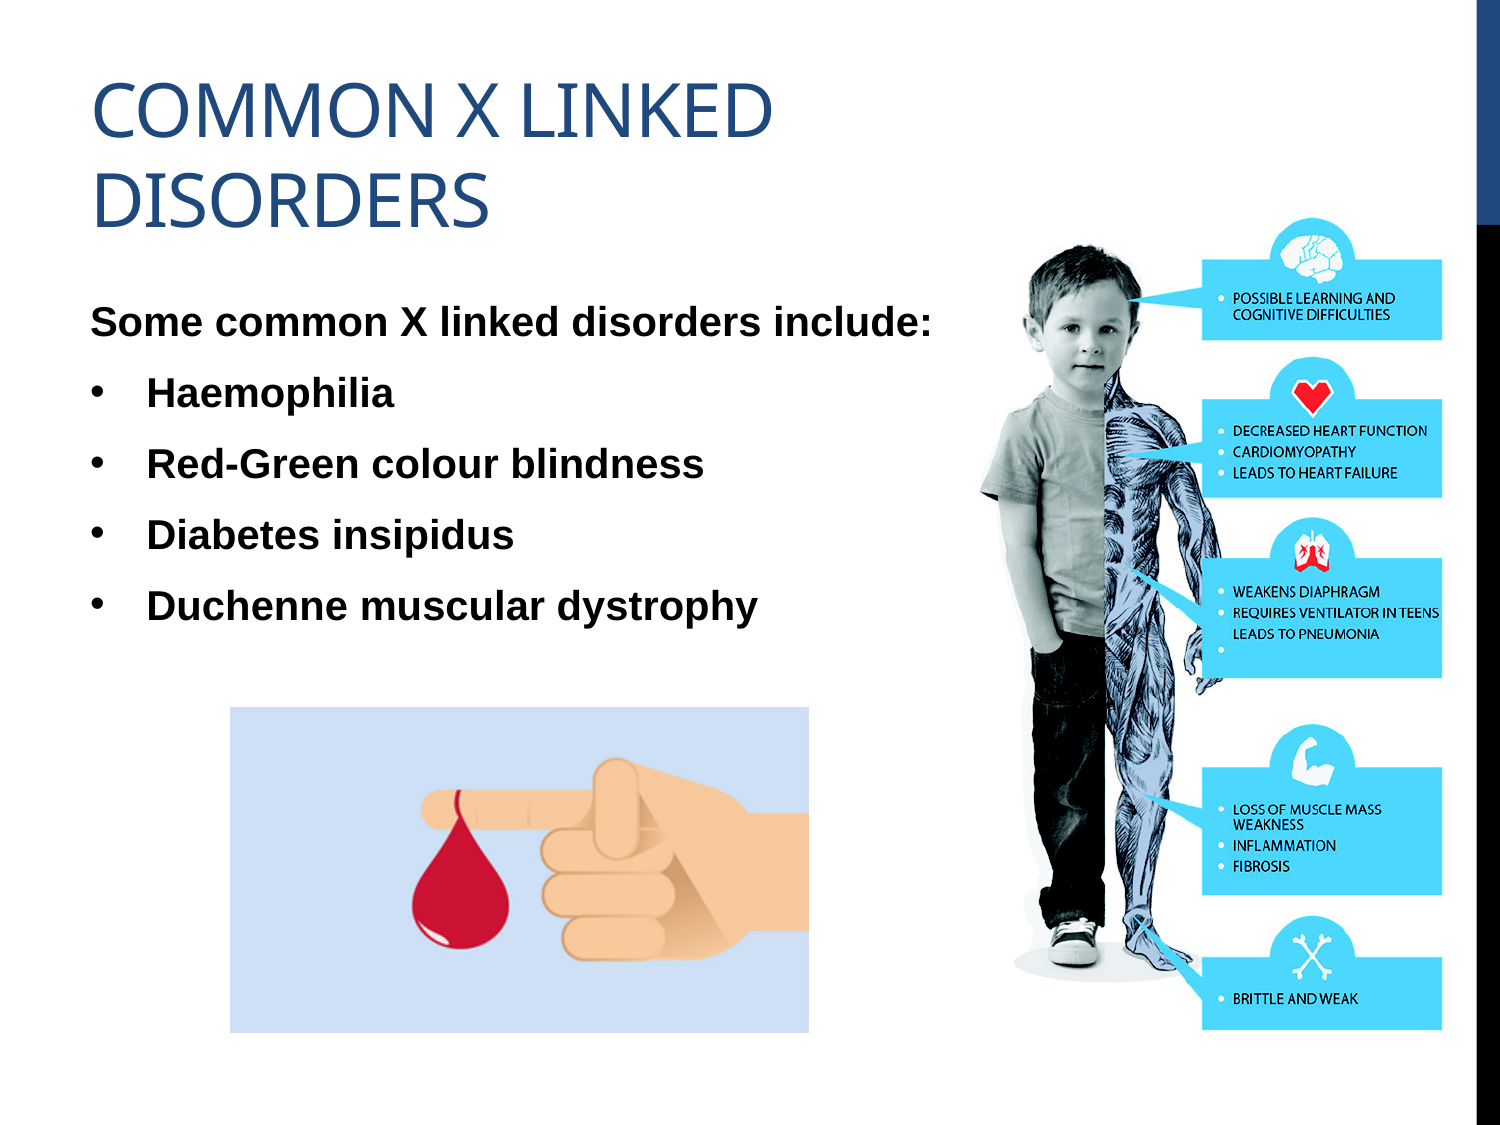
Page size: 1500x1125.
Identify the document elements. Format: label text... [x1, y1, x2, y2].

title Common x linked disorders [75, 25, 1025, 250]
picture [974, 207, 1451, 1036]
picture [229, 707, 809, 1034]
list Some common X linked disorders include: Haemophilia Red-Green colour blindness Diabetes insipidus Duchenne muscular dystrophy [75, 287, 972, 1005]
